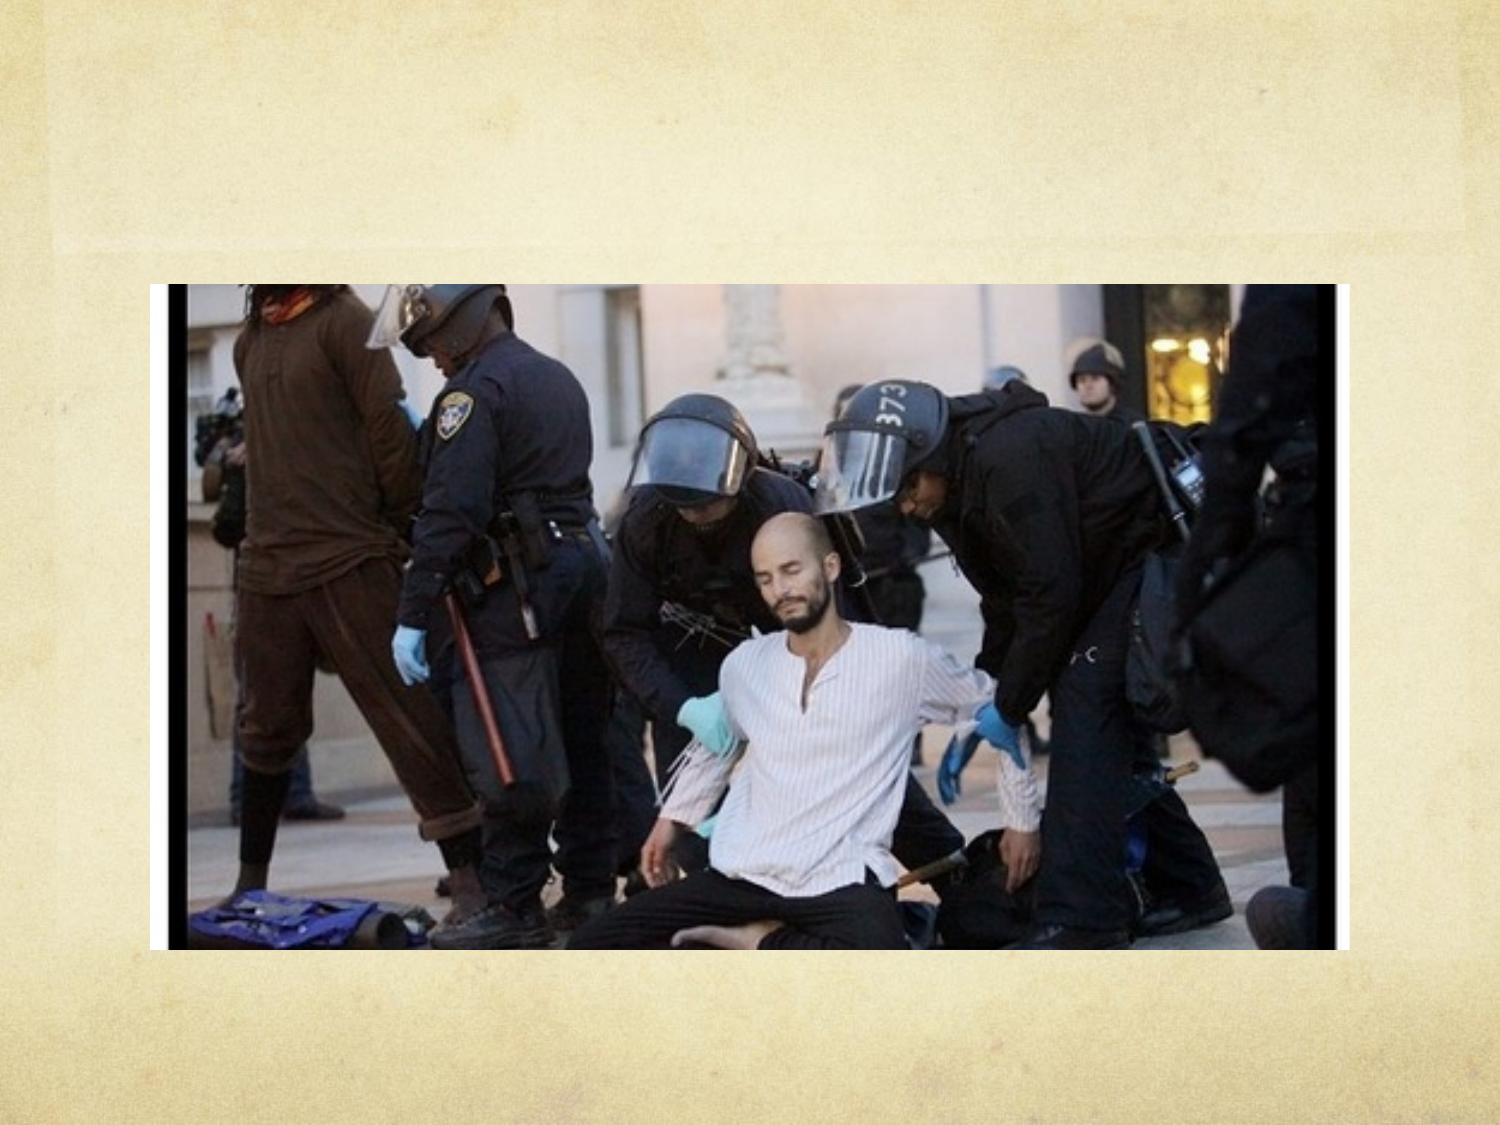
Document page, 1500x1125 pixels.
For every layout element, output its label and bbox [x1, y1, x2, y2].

picture [0, 0, 1500, 1125]
list [149, 284, 1351, 951]
